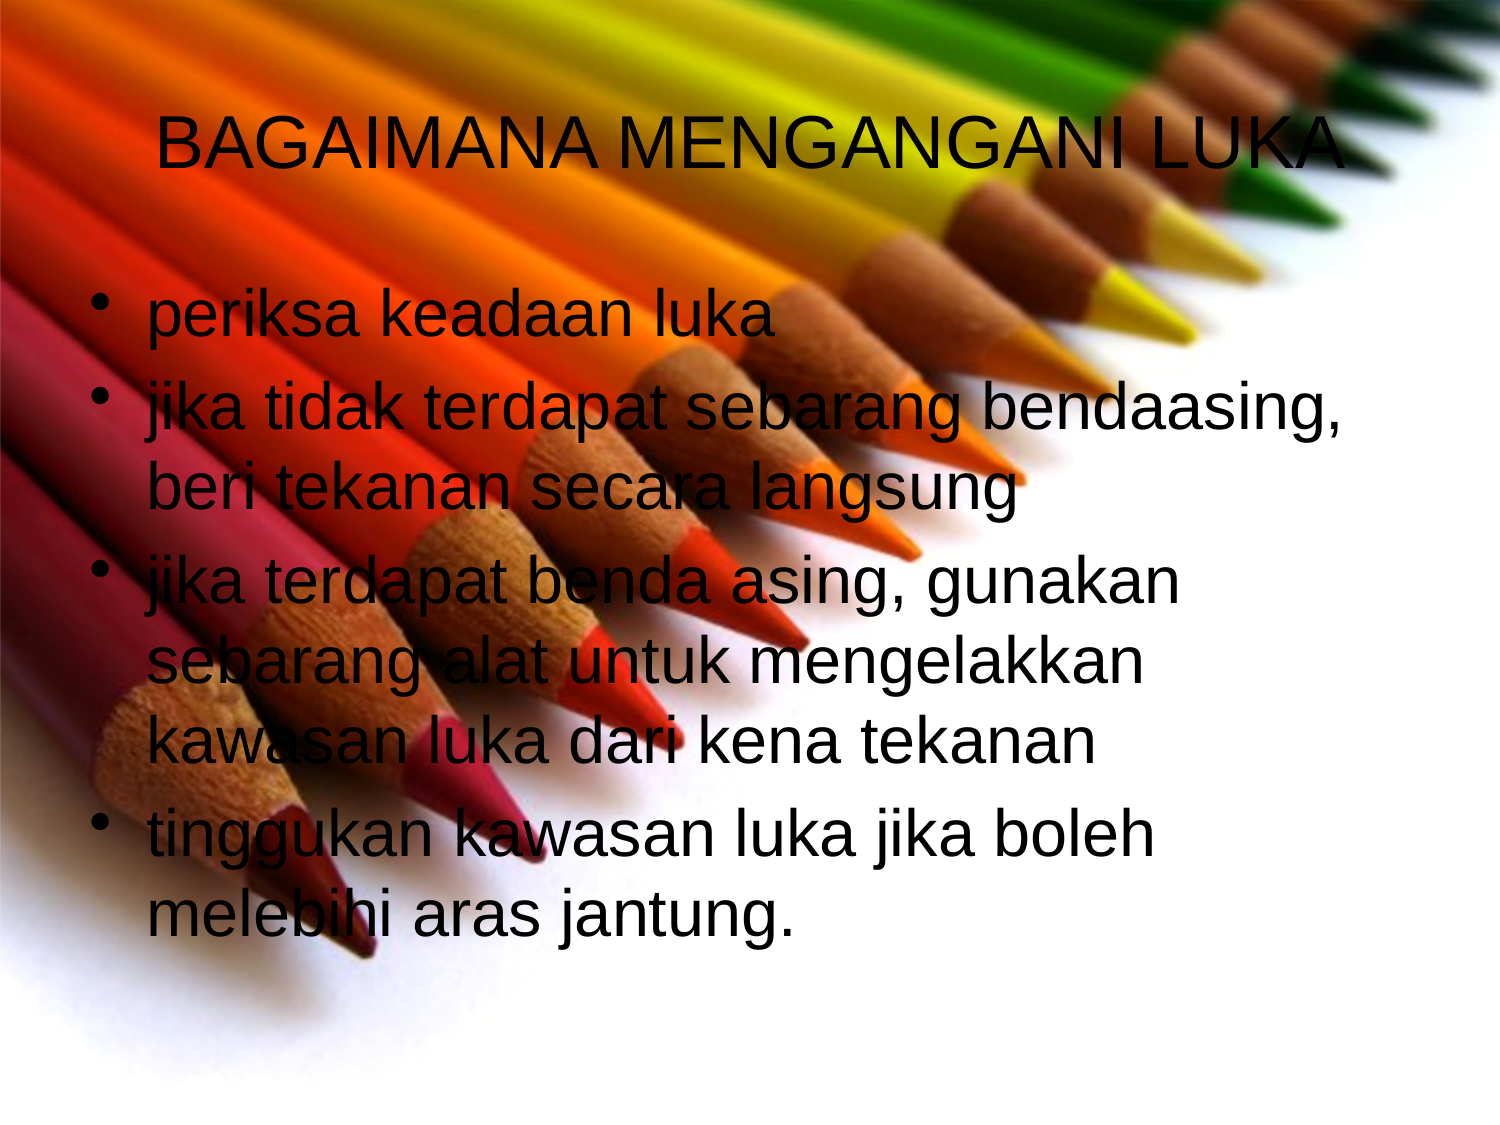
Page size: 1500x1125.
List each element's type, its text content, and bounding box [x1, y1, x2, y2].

picture [0, 0, 1500, 1125]
title BAGAIMANA MENGANGANI LUKA [74, 44, 1426, 233]
list periksa keadaan luka jika tidak terdapat sebarang bendaasing, beri tekanan secara langsung jika terdapat benda asing, gunakan sebarang alat untuk mengelakkan kawasan luka dari kena tekanan tinggukan kawasan luka jika boleh melebihi aras jantung. [74, 262, 1426, 1006]
